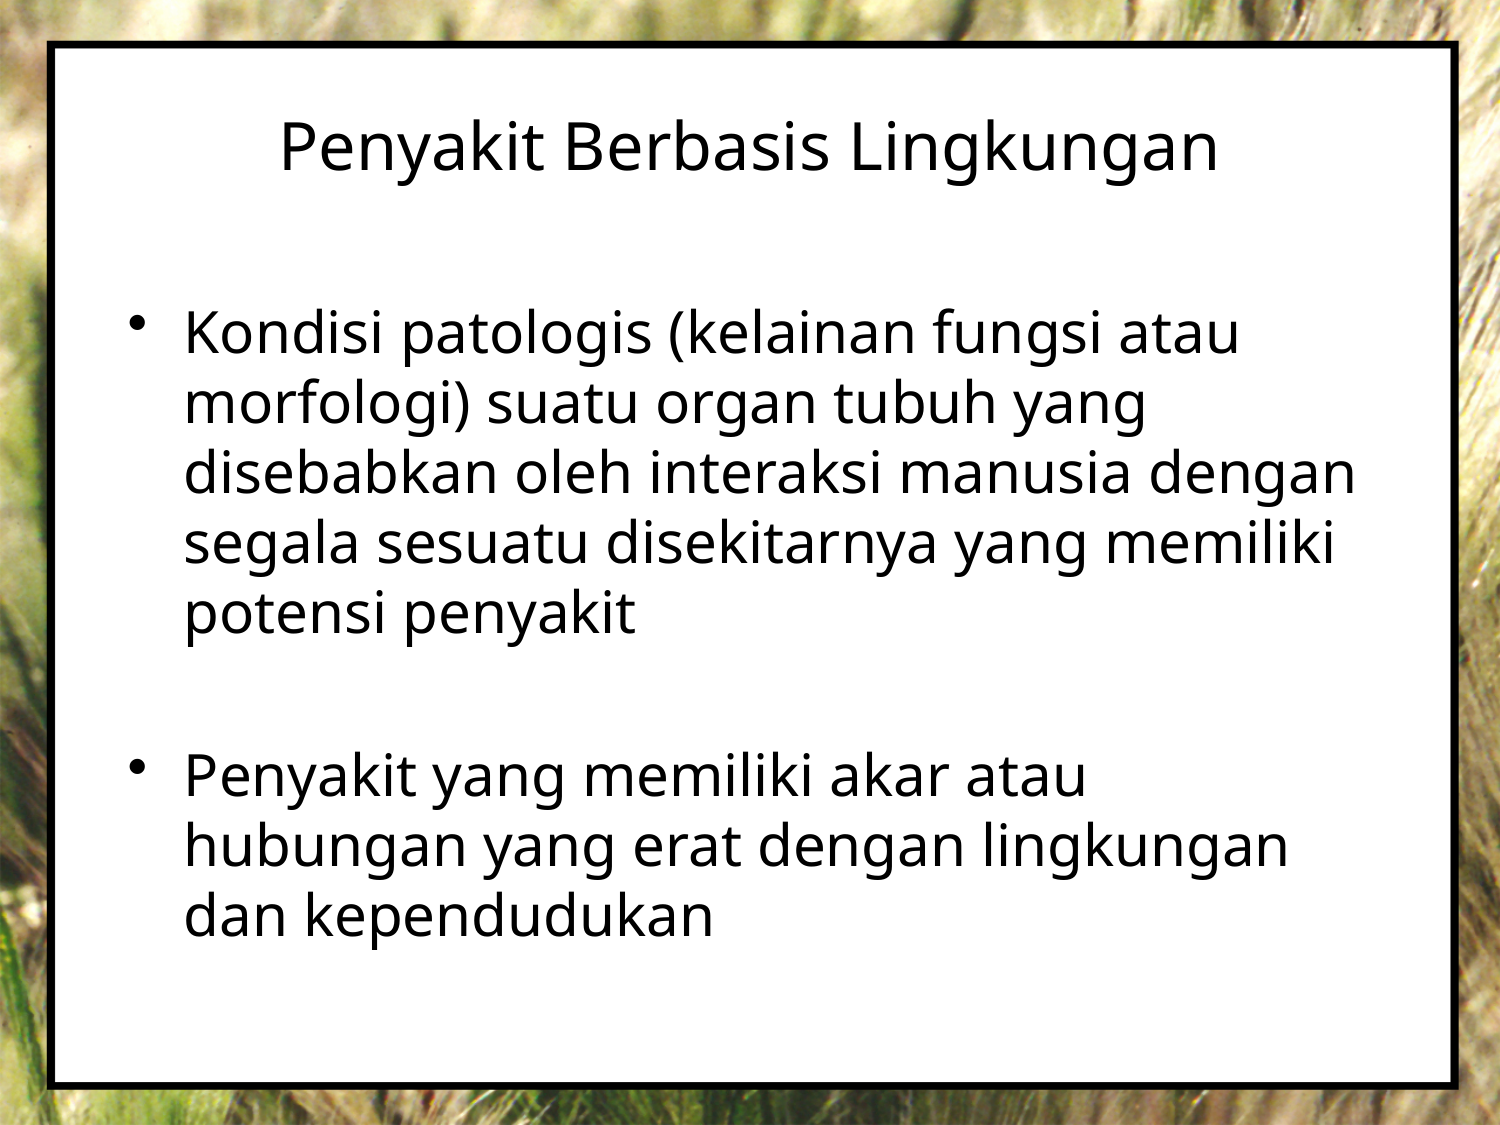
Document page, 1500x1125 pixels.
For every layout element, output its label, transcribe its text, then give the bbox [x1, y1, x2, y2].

picture [0, 0, 1500, 1125]
list Kondisi patologis (kelainan fungsi atau morfologi) suatu organ tubuh yang disebabkan oleh interaksi manusia dengan segala sesuatu disekitarnya yang memiliki potensi penyakit Penyakit yang memiliki akar atau hubungan yang erat dengan lingkungan dan kependudukan [112, 287, 1388, 963]
title Penyakit Berbasis Lingkungan [112, 49, 1388, 238]
